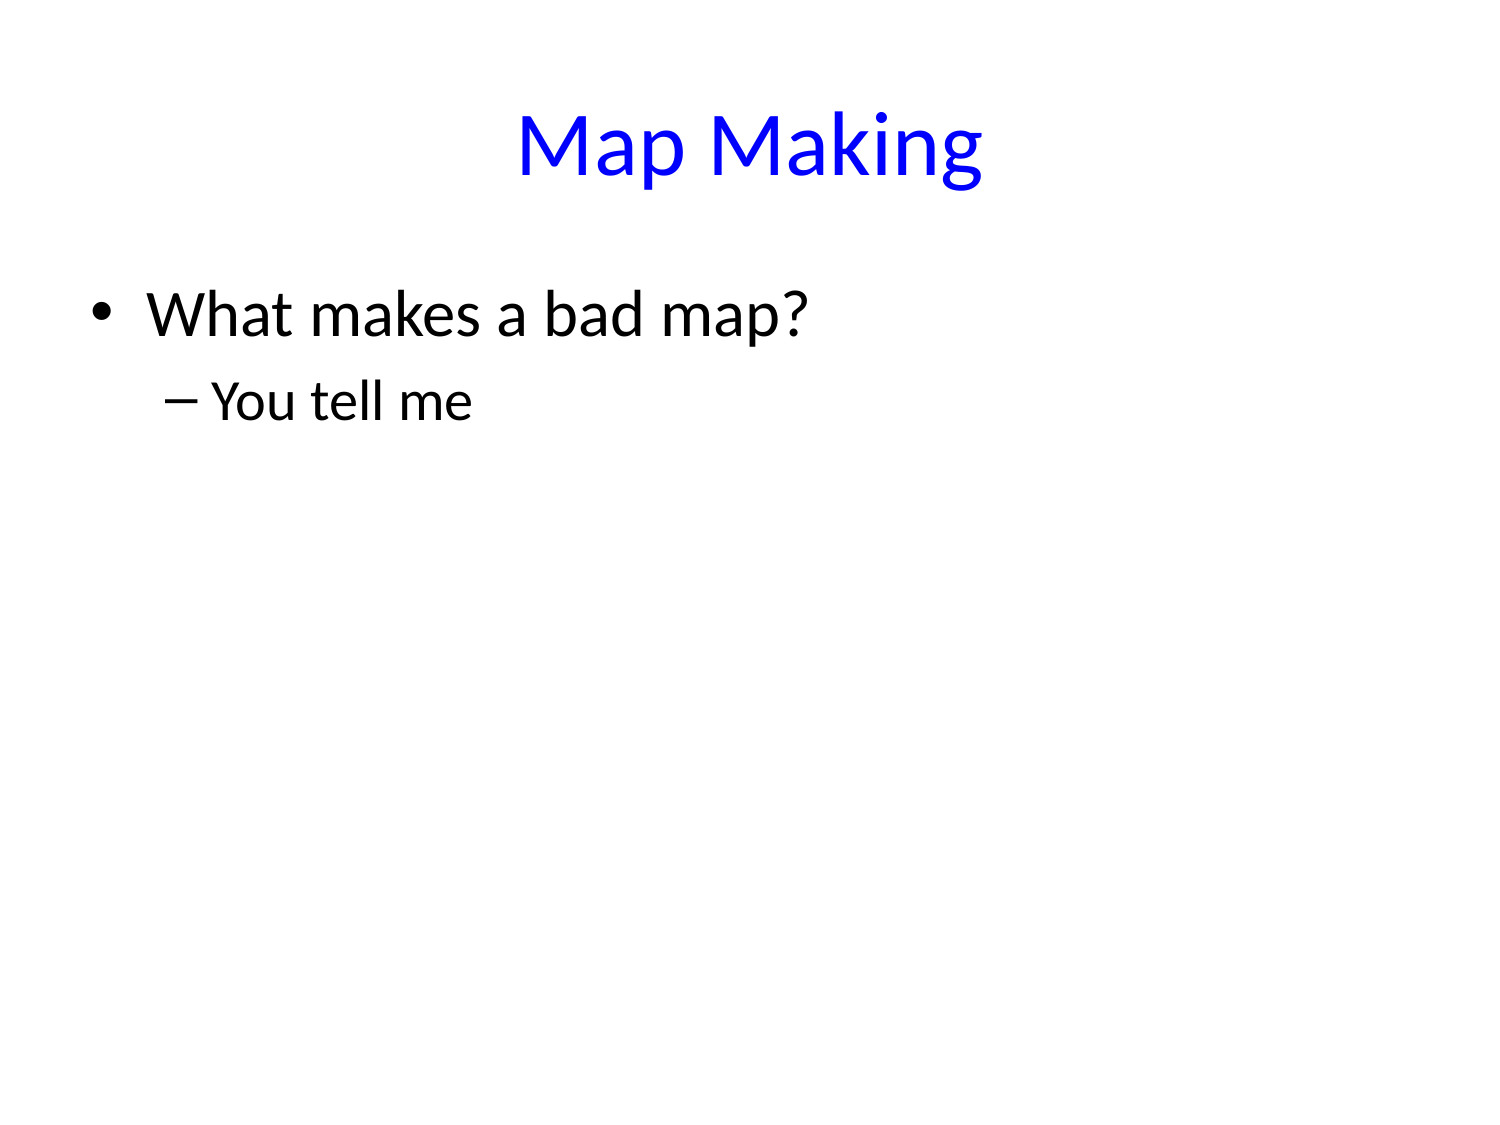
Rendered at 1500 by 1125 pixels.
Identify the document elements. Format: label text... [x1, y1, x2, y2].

title Map Making [75, 45, 1425, 233]
list What makes a bad map? You tell me [75, 262, 1425, 1005]
